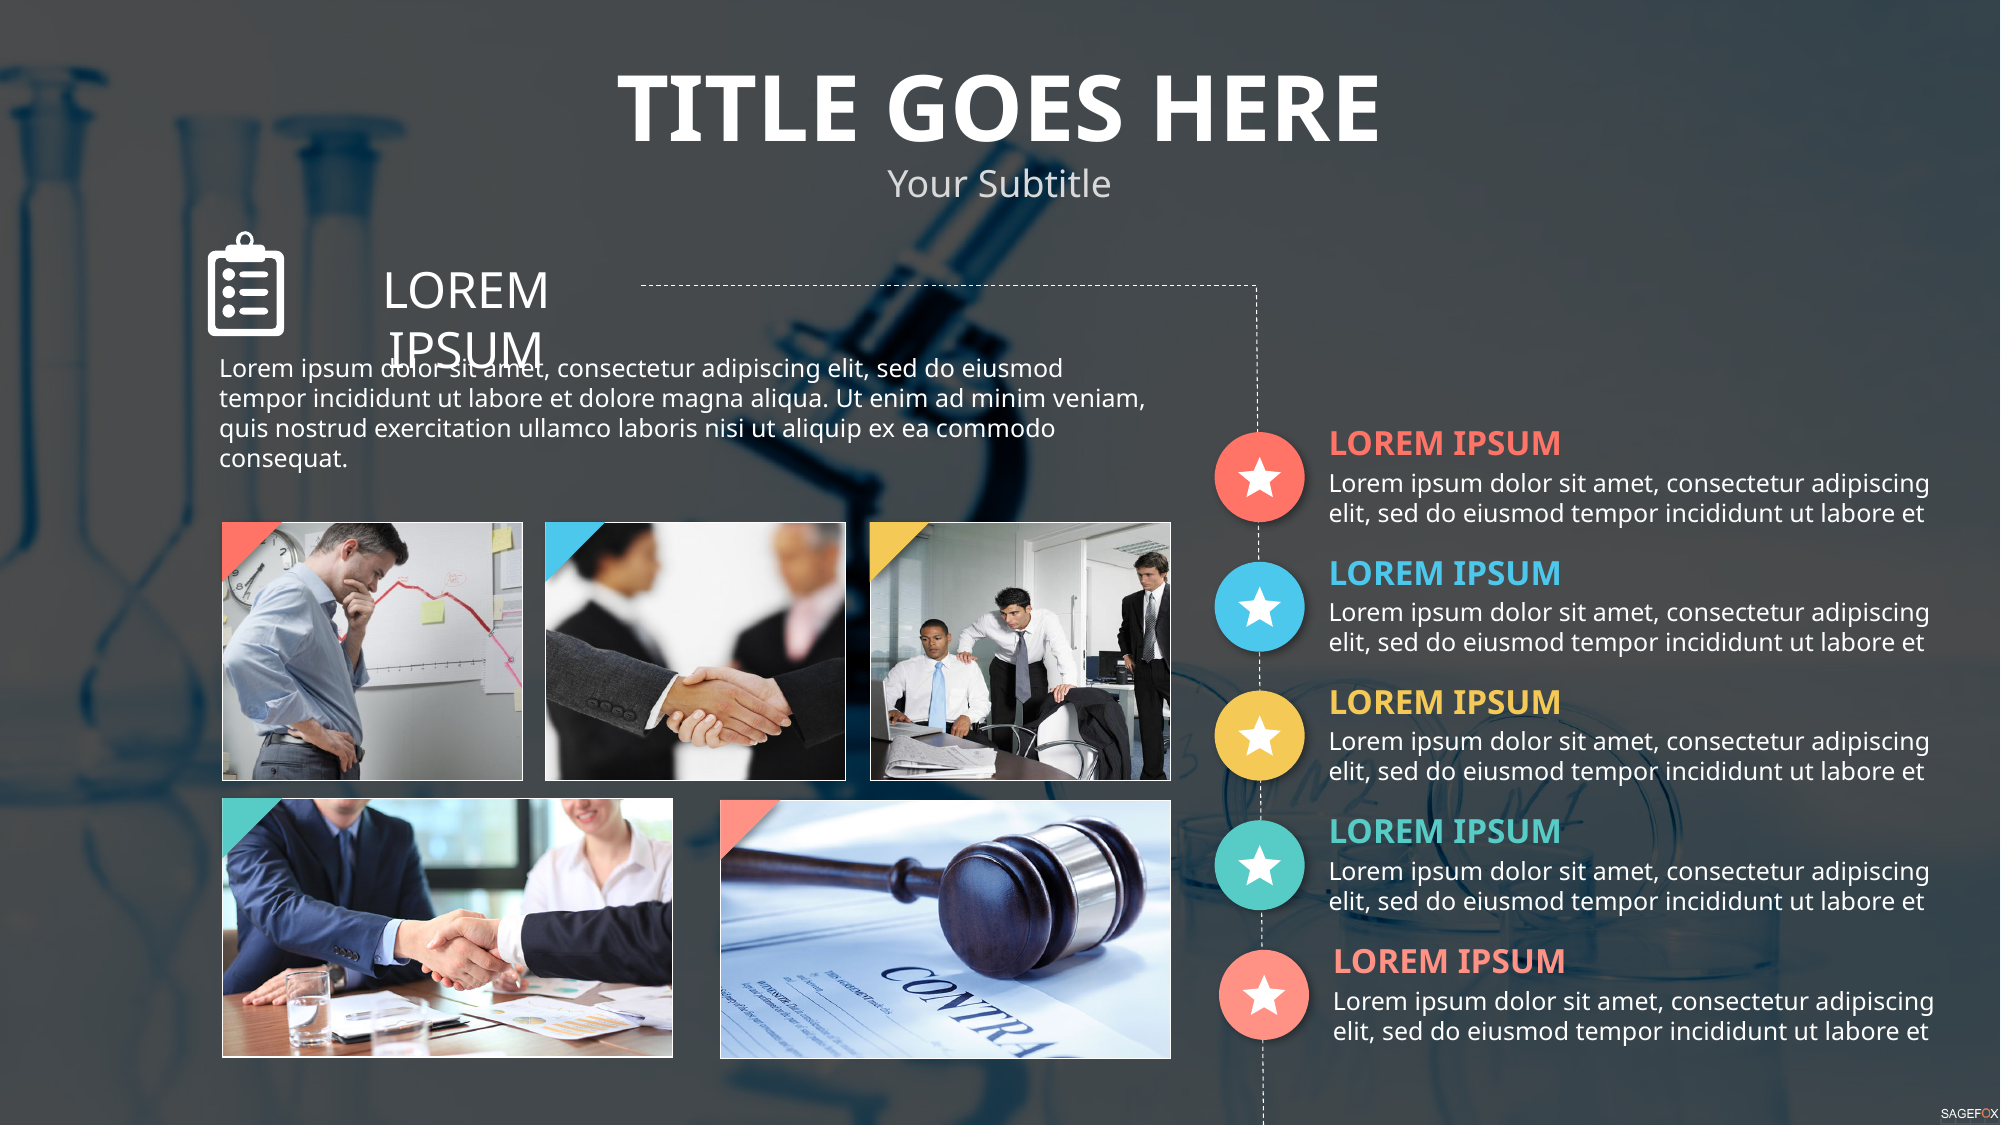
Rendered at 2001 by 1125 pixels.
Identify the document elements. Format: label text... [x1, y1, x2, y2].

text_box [1214, 690, 1305, 781]
text_box [544, 521, 608, 585]
text_box LOREM IPSUM Lorem ipsum dolor sit amet, consectetur adipiscing elit, sed do eiusmod tempor incididunt ut labore et [1318, 546, 1953, 662]
picture [0, 0, 2001, 1125]
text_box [1214, 820, 1305, 911]
text_box [221, 521, 523, 782]
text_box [1256, 781, 1264, 820]
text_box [1256, 287, 1264, 432]
text_box LOREM IPSUM Lorem ipsum dolor sit amet, consectetur adipiscing elit, sed do eiusmod tempor incididunt ut labore et [1318, 417, 1953, 533]
text_box [545, 521, 847, 782]
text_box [1256, 652, 1264, 690]
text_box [207, 231, 285, 337]
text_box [1214, 432, 1305, 523]
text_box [1214, 561, 1305, 652]
text_box Lorem ipsum dolor sit amet, consectetur adipiscing elit, sed do eiusmod tempor incididunt ut labore et dolore magna aliqua. Ut enim ad minim veniam, quis nostrud exercitation ullamco laboris nisi ut aliquip ex ea commodo consequat. [204, 344, 1168, 480]
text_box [1256, 1040, 1264, 1125]
text_box [719, 798, 783, 863]
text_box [1218, 949, 1309, 1040]
text_box [869, 521, 1171, 782]
text_box LOREM IPSUM [292, 250, 642, 344]
text_box [221, 521, 285, 585]
text_box LOREM IPSUM Lorem ipsum dolor sit amet, consectetur adipiscing elit, sed do eiusmod tempor incididunt ut labore et [1322, 935, 1958, 1050]
text_box [868, 521, 933, 585]
text_box LOREM IPSUM Lorem ipsum dolor sit amet, consectetur adipiscing elit, sed do eiusmod tempor incididunt ut labore et [1318, 675, 1953, 791]
text_box TITLE GOES HERE Your Subtitle [548, 42, 1452, 212]
text_box LOREM IPSUM Lorem ipsum dolor sit amet, consectetur adipiscing elit, sed do eiusmod tempor incididunt ut labore et [1318, 805, 1953, 921]
text_box [221, 797, 285, 861]
text_box [719, 799, 1171, 1060]
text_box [1256, 523, 1264, 561]
text_box [221, 798, 673, 1058]
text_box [1256, 911, 1264, 949]
